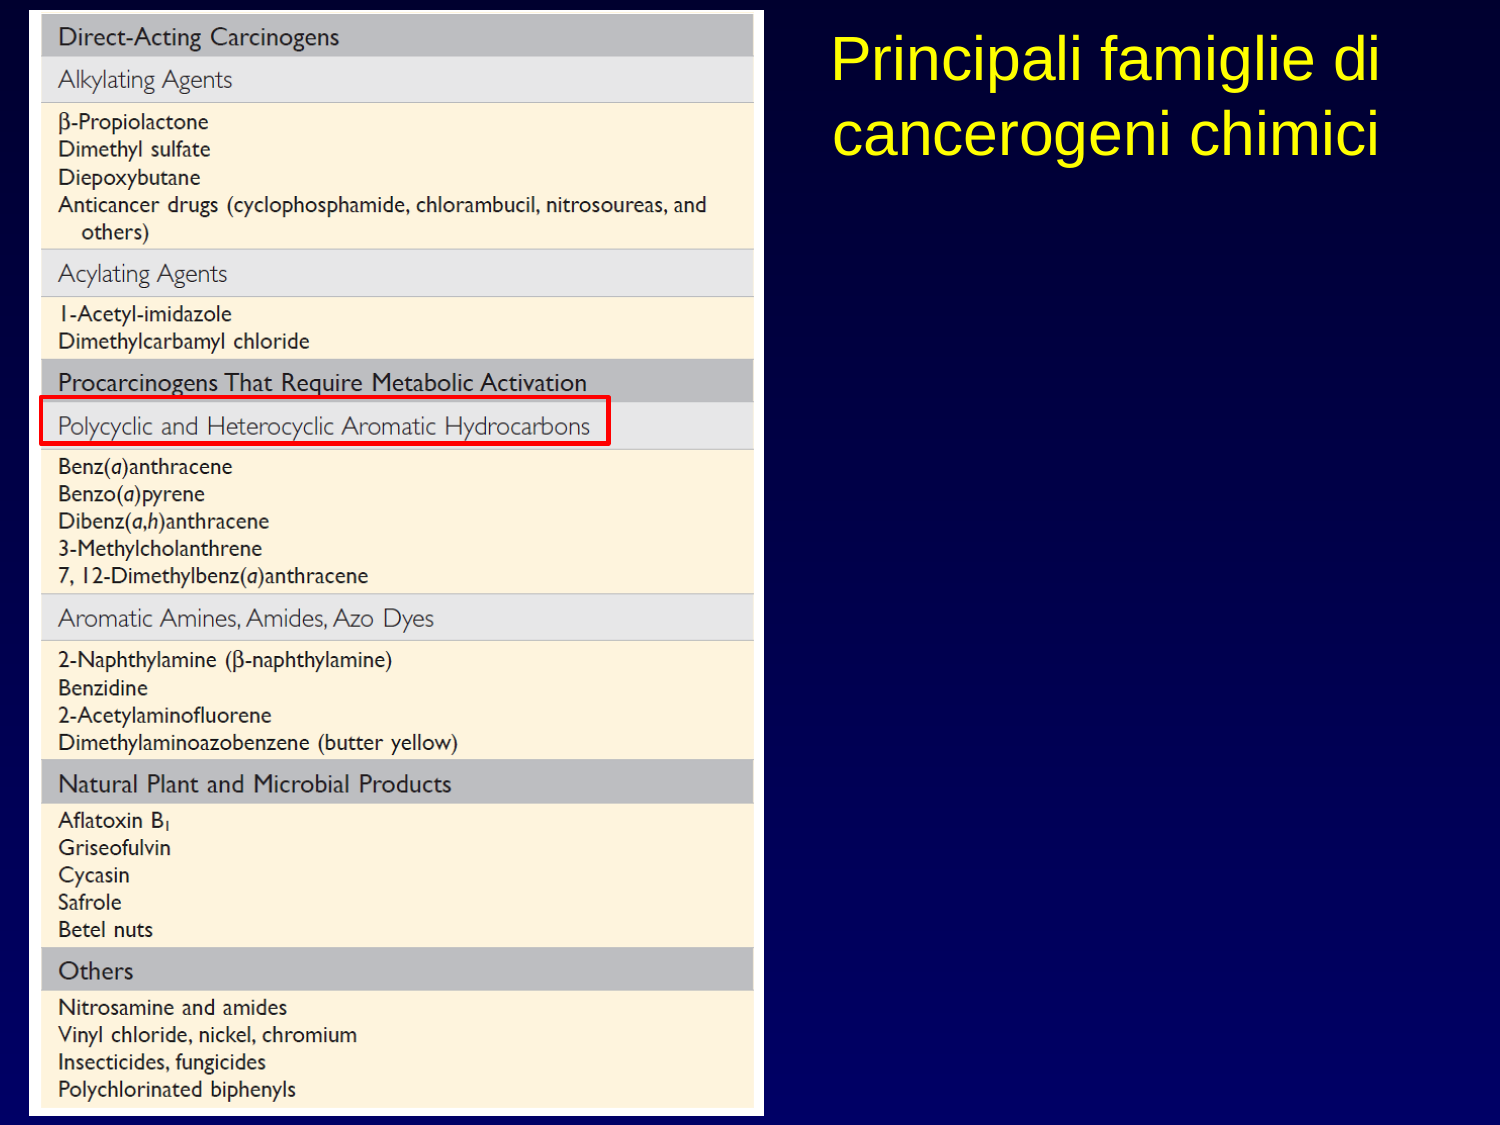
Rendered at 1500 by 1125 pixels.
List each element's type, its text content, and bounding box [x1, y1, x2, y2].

picture [29, 10, 765, 1117]
text_box Principali famiglie di cancerogeni chimici [809, 10, 1405, 175]
